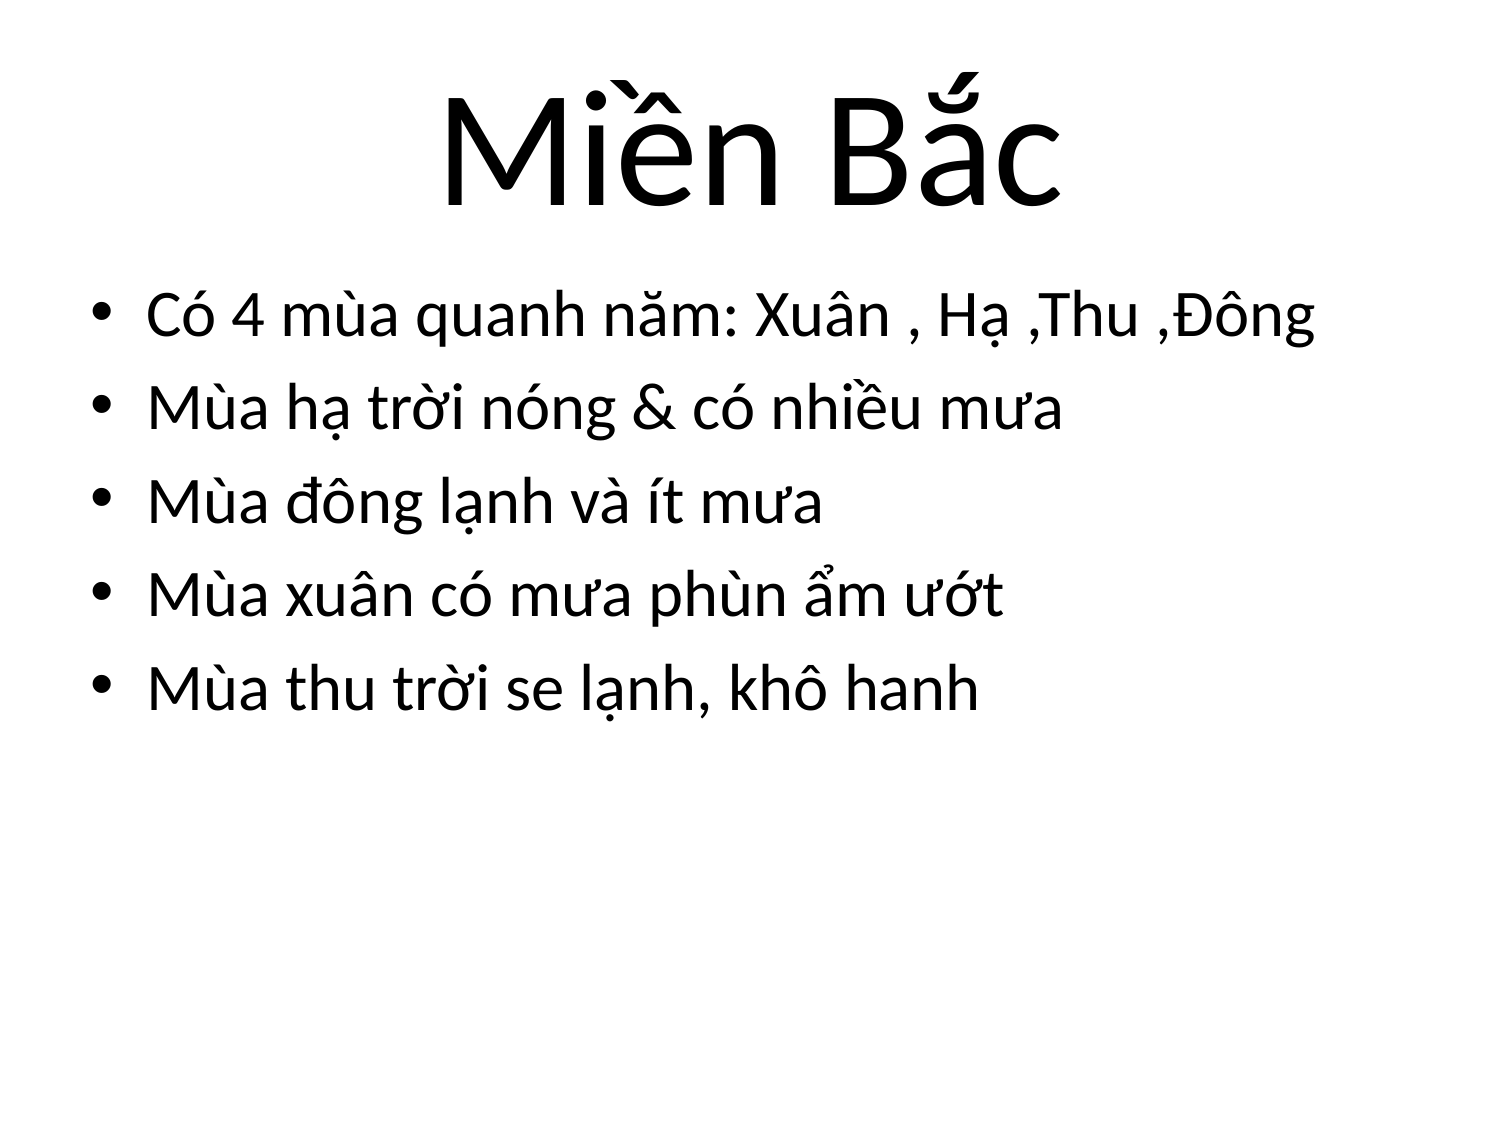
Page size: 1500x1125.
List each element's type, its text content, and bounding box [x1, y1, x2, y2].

title Miền Bắc [75, 45, 1425, 233]
list Có 4 mùa quanh năm: Xuân , Hạ ,Thu ,Đông Mùa hạ trời nóng & có nhiều mưa Mùa đông lạnh và ít mưa Mùa xuân có mưa phùn ẩm ướt Mùa thu trời se lạnh, khô hanh [75, 262, 1425, 1005]
